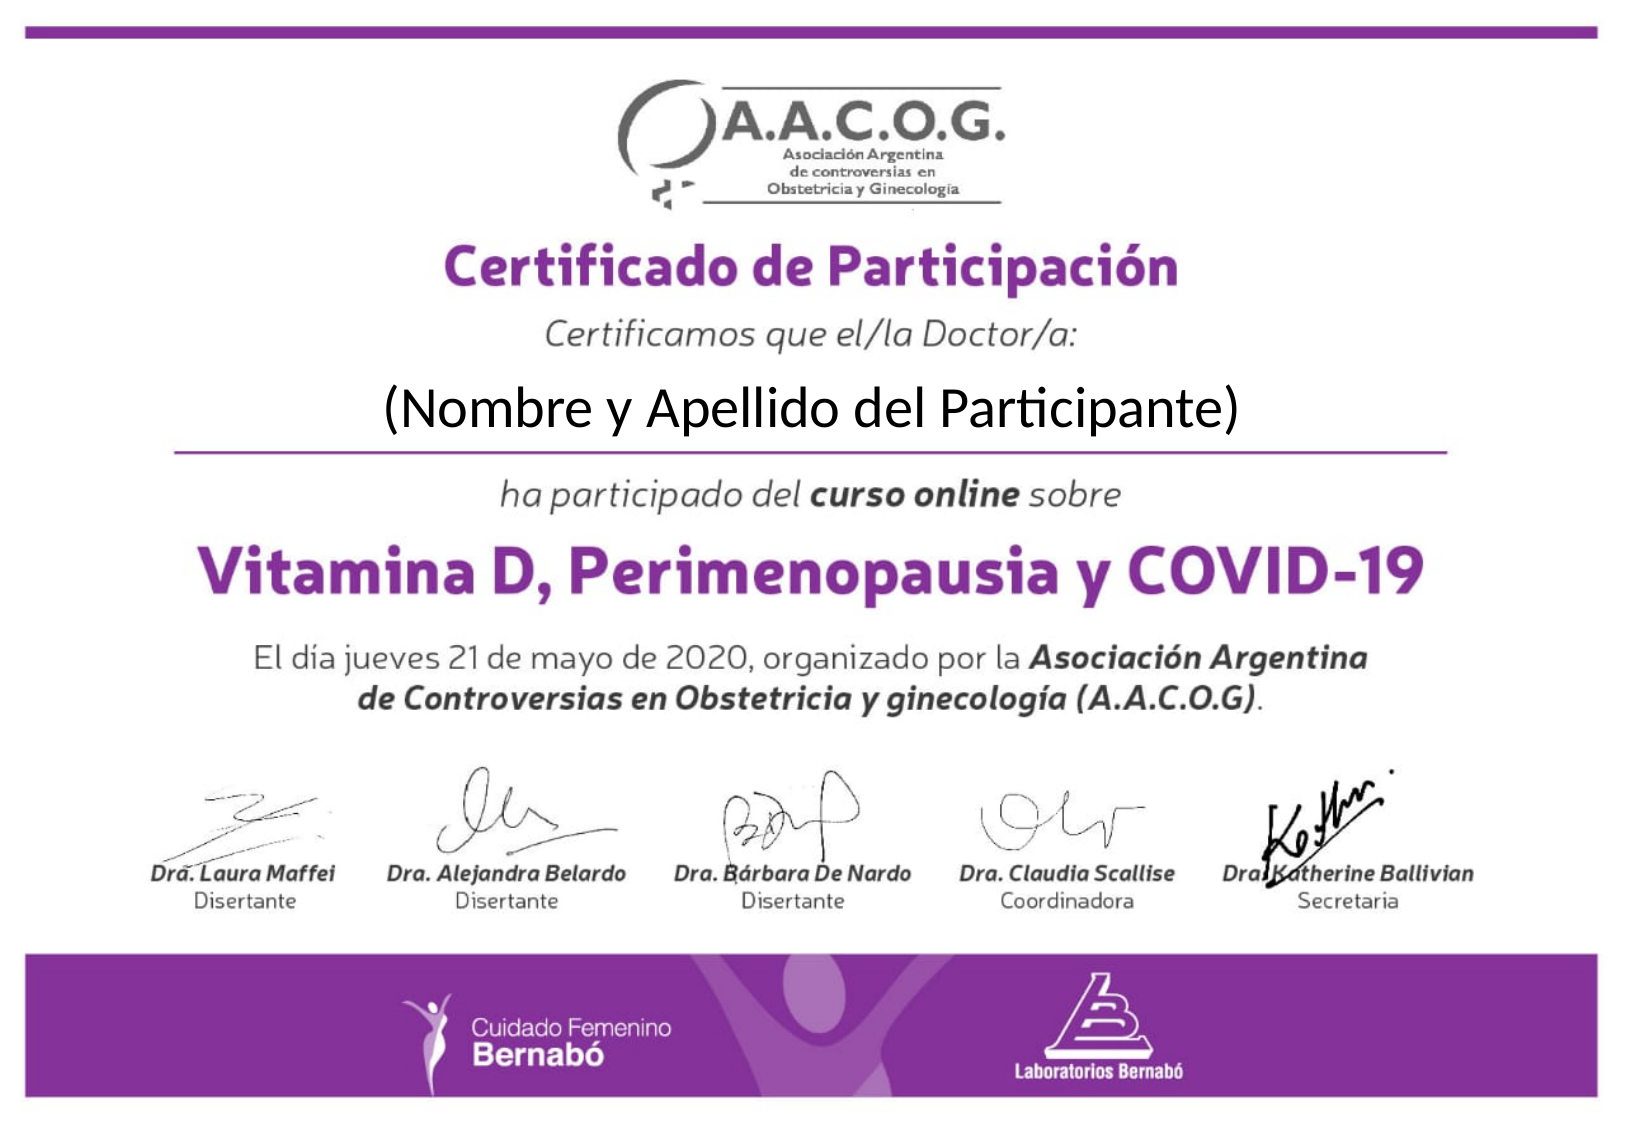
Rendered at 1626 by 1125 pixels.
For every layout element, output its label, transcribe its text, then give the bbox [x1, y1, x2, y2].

picture [0, 0, 1625, 1125]
text_box (Nombre y Apellido del Participante) [367, 362, 1257, 447]
